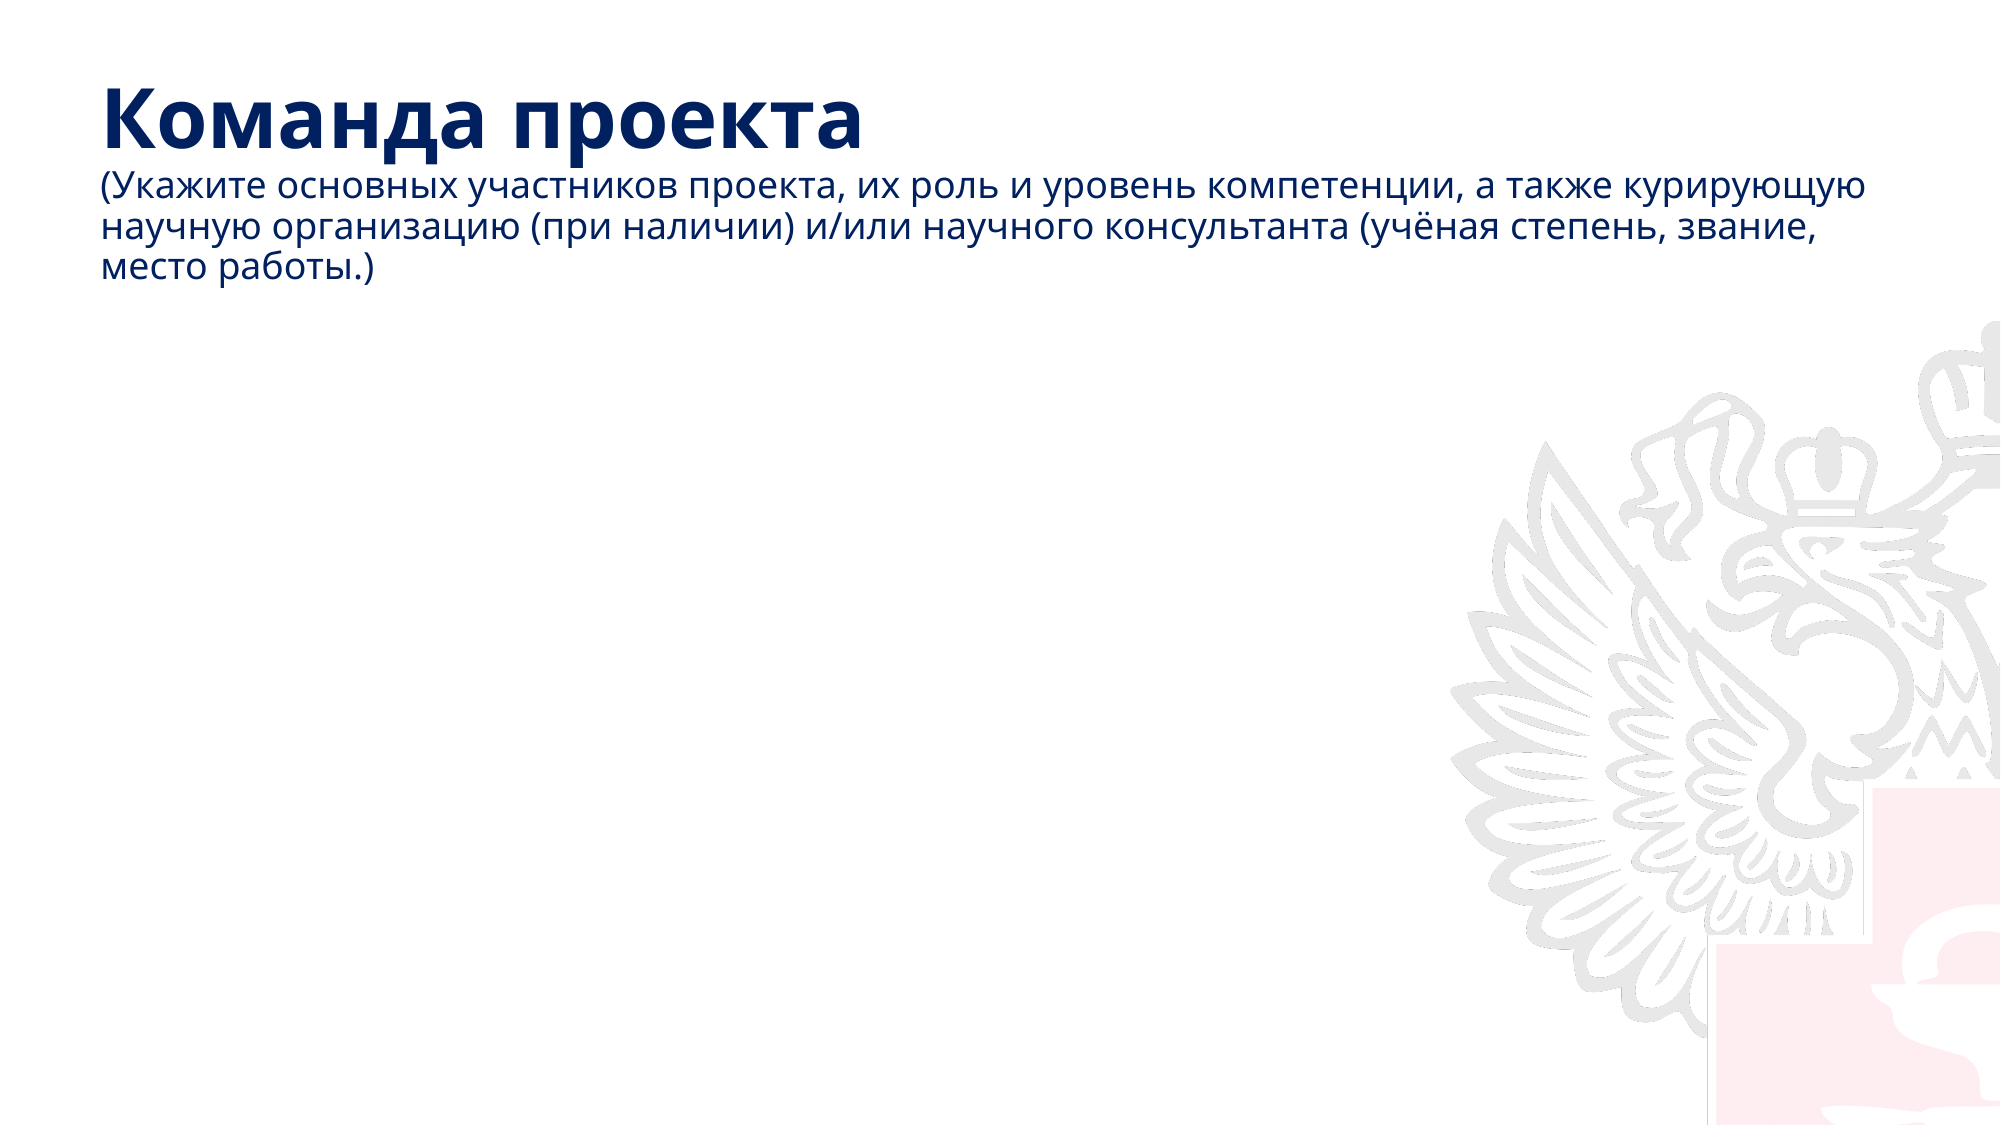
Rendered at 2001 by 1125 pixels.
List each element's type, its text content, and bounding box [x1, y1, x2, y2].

title Команда проекта (Укажите основных участников проекта, их роль и уровень компетенции, а также курирующую научную организацию (при наличии) и/или научного консультанта (учёная степень, звание, место работы.) [92, 68, 1881, 415]
picture [1435, 321, 2001, 1125]
list [92, 196, 1676, 267]
